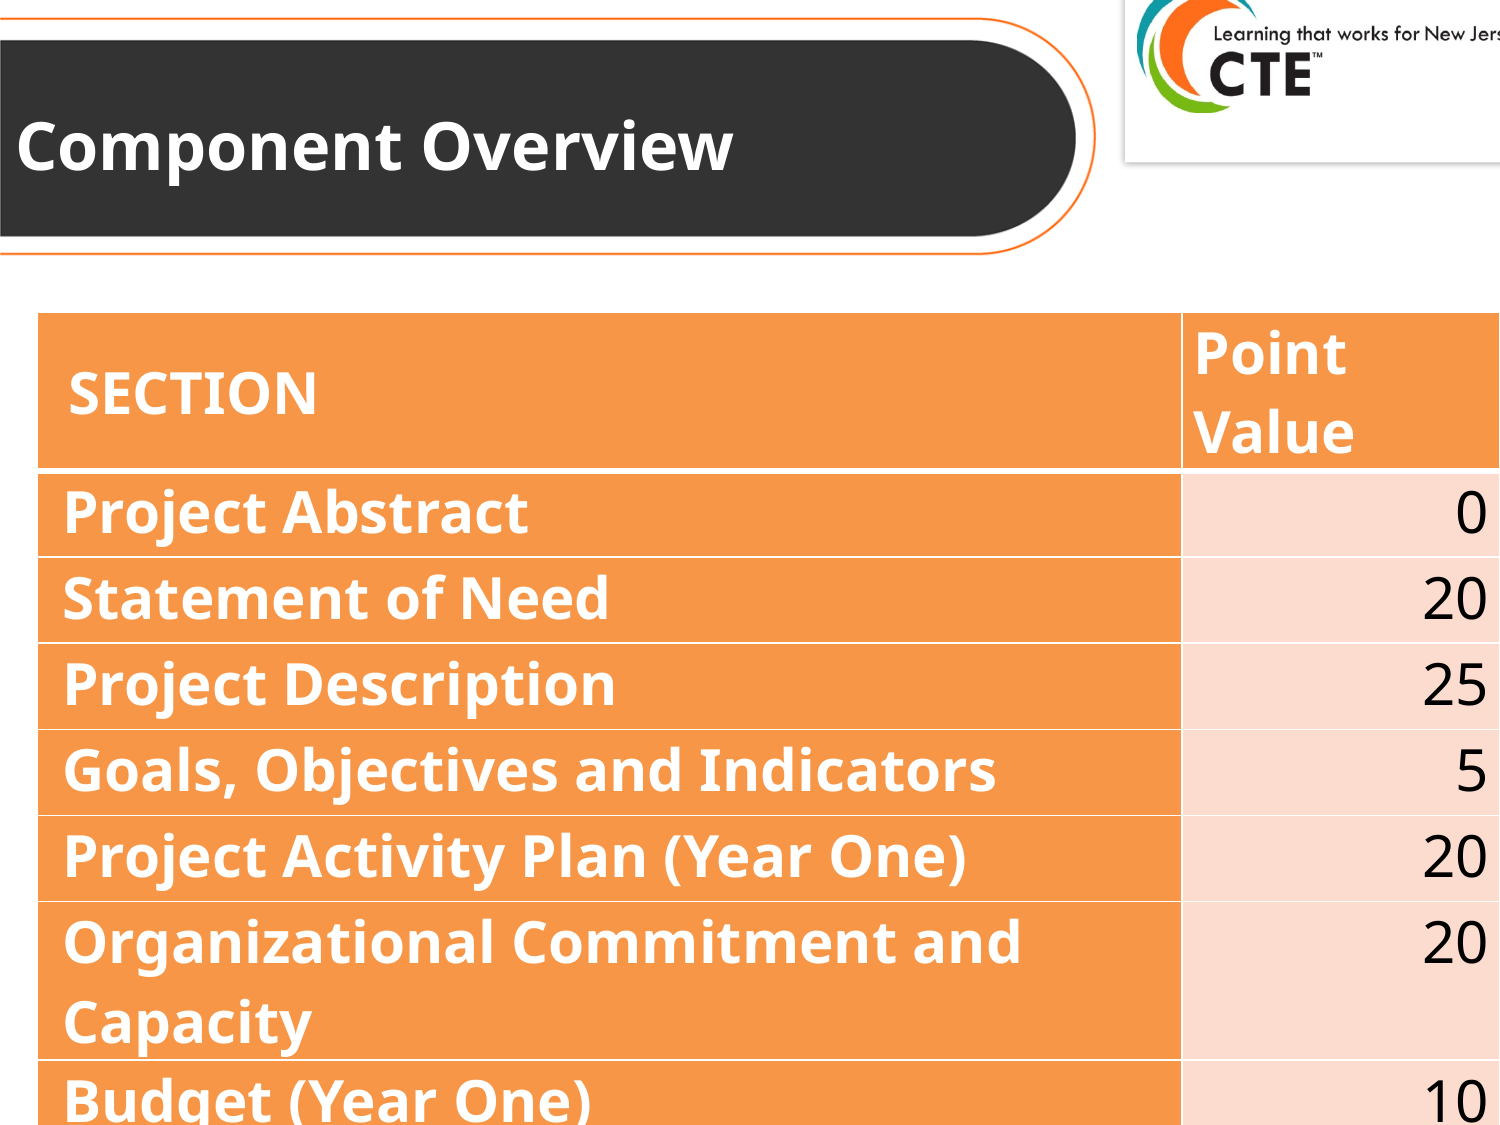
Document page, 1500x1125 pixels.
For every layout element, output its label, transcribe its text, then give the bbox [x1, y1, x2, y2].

table_cell Project Activity Plan (Year One) [38, 816, 1181, 901]
table_cell Organizational Commitment and Capacity [38, 902, 1181, 1059]
table_cell 25 [1183, 644, 1499, 729]
table_cell 20 [1183, 558, 1499, 642]
picture [1137, 0, 1500, 113]
table_cell 20 [1183, 816, 1499, 901]
table_cell 5 [1183, 730, 1499, 815]
table_cell Statement of Need [38, 558, 1181, 642]
table_cell 10 [1183, 1061, 1499, 1125]
table_header Point Value [1183, 313, 1499, 468]
picture [0, 0, 1500, 1125]
table_header SECTION [38, 313, 1181, 468]
table_cell Goals, Objectives and Indicators [38, 730, 1181, 815]
table_cell Project Abstract [38, 474, 1181, 556]
table_cell 0 [1183, 474, 1499, 556]
table_cell Project Description [38, 644, 1181, 729]
table_cell 20 [1183, 902, 1499, 1059]
title Component Overview [0, 50, 996, 238]
table_cell Budget (Year One) [38, 1061, 1181, 1125]
